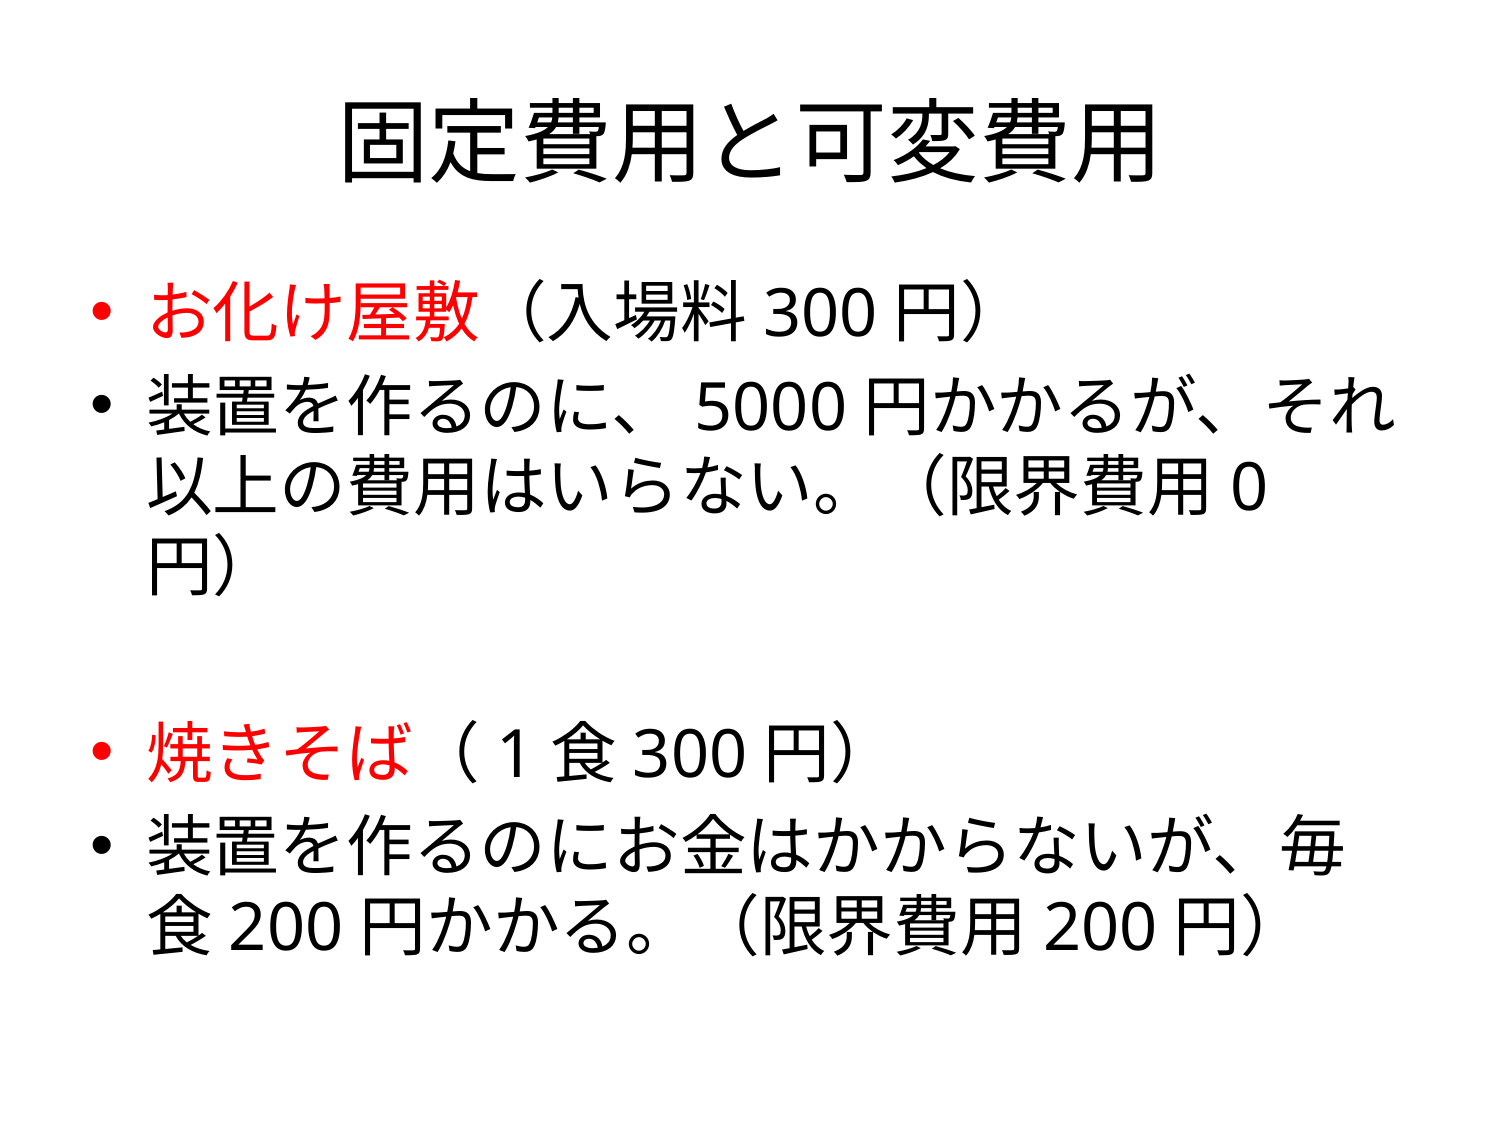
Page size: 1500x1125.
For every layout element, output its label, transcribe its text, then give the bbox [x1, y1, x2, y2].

title 固定費用と可変費用 [75, 45, 1425, 233]
list お化け屋敷（入場料300円） 装置を作るのに、5000円かかるが、それ以上の費用はいらない。（限界費用0円） 焼きそば（1食300円） 装置を作るのにお金はかからないが、毎食200円かかる。（限界費用200円） [75, 262, 1425, 1005]
